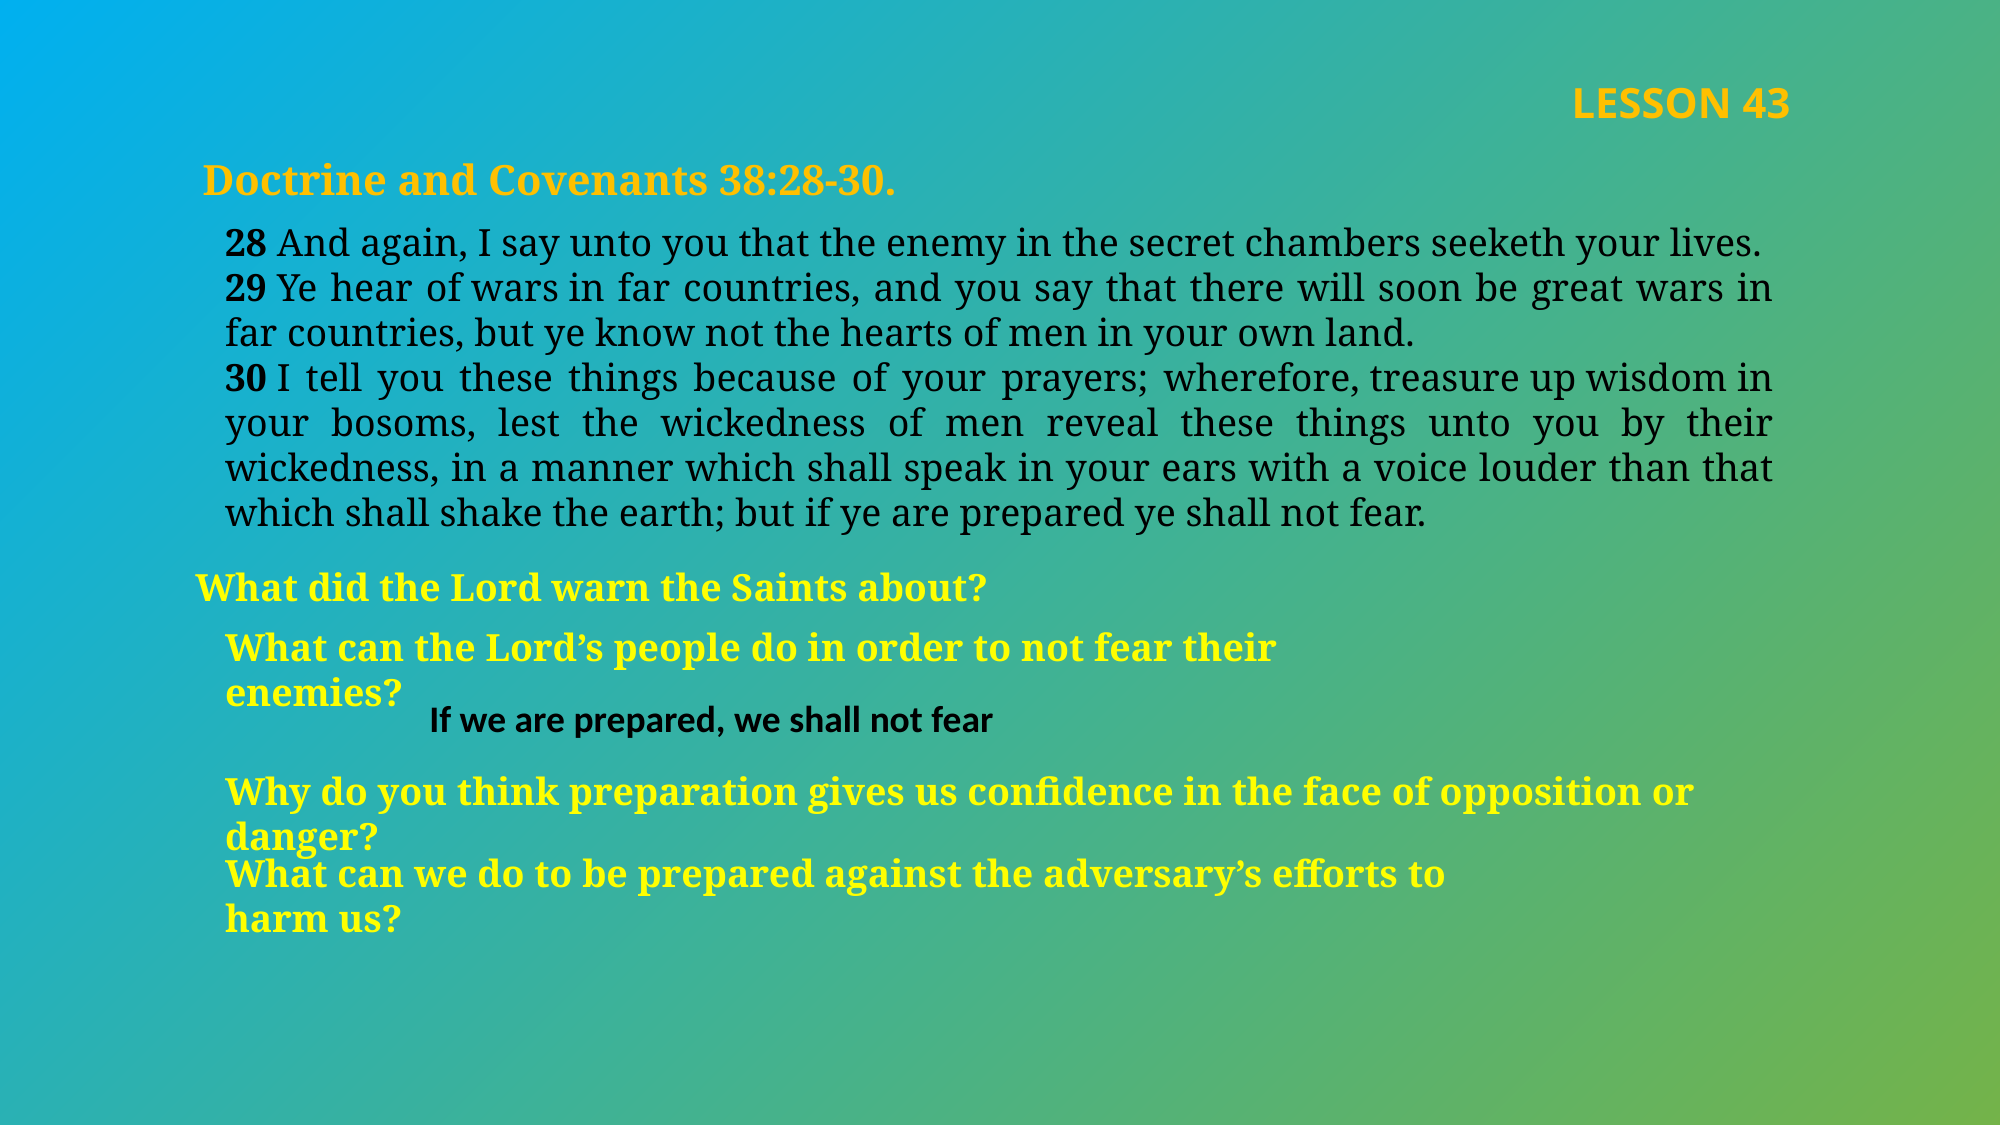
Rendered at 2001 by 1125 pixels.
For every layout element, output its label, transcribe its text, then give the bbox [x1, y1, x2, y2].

text_box What did the Lord warn the Saints about? [180, 556, 1004, 617]
text_box If we are prepared, we shall not fear [414, 688, 1009, 748]
text_box What can the Lord’s people do in order to not fear their enemies? [210, 617, 1386, 722]
text_box Doctrine and Covenants 38:28-30. [187, 146, 912, 211]
text_box What can we do to be prepared against the adversary’s efforts to harm us? [210, 842, 1557, 947]
text_box 28 And again, I say unto you that the enemy in the secret chambers seeketh your lives. 29 Ye hear of wars in far countries, and you say that there will soon be great wars in far countries, but ye know not the hearts of men in your own land. 30 I tell you these things because of your prayers; wherefore, treasure up wisdom in your bosoms, lest the wickedness of men reveal these things unto you by their wickedness, in a manner which shall speak in your ears with a voice louder than that which shall shake the earth; but if ye are prepared ye shall not fear. [210, 211, 1790, 542]
text_box LESSON 43 [1556, 68, 1814, 147]
text_box Why do you think preparation gives us confidence in the face of opposition or danger? [210, 761, 1790, 866]
